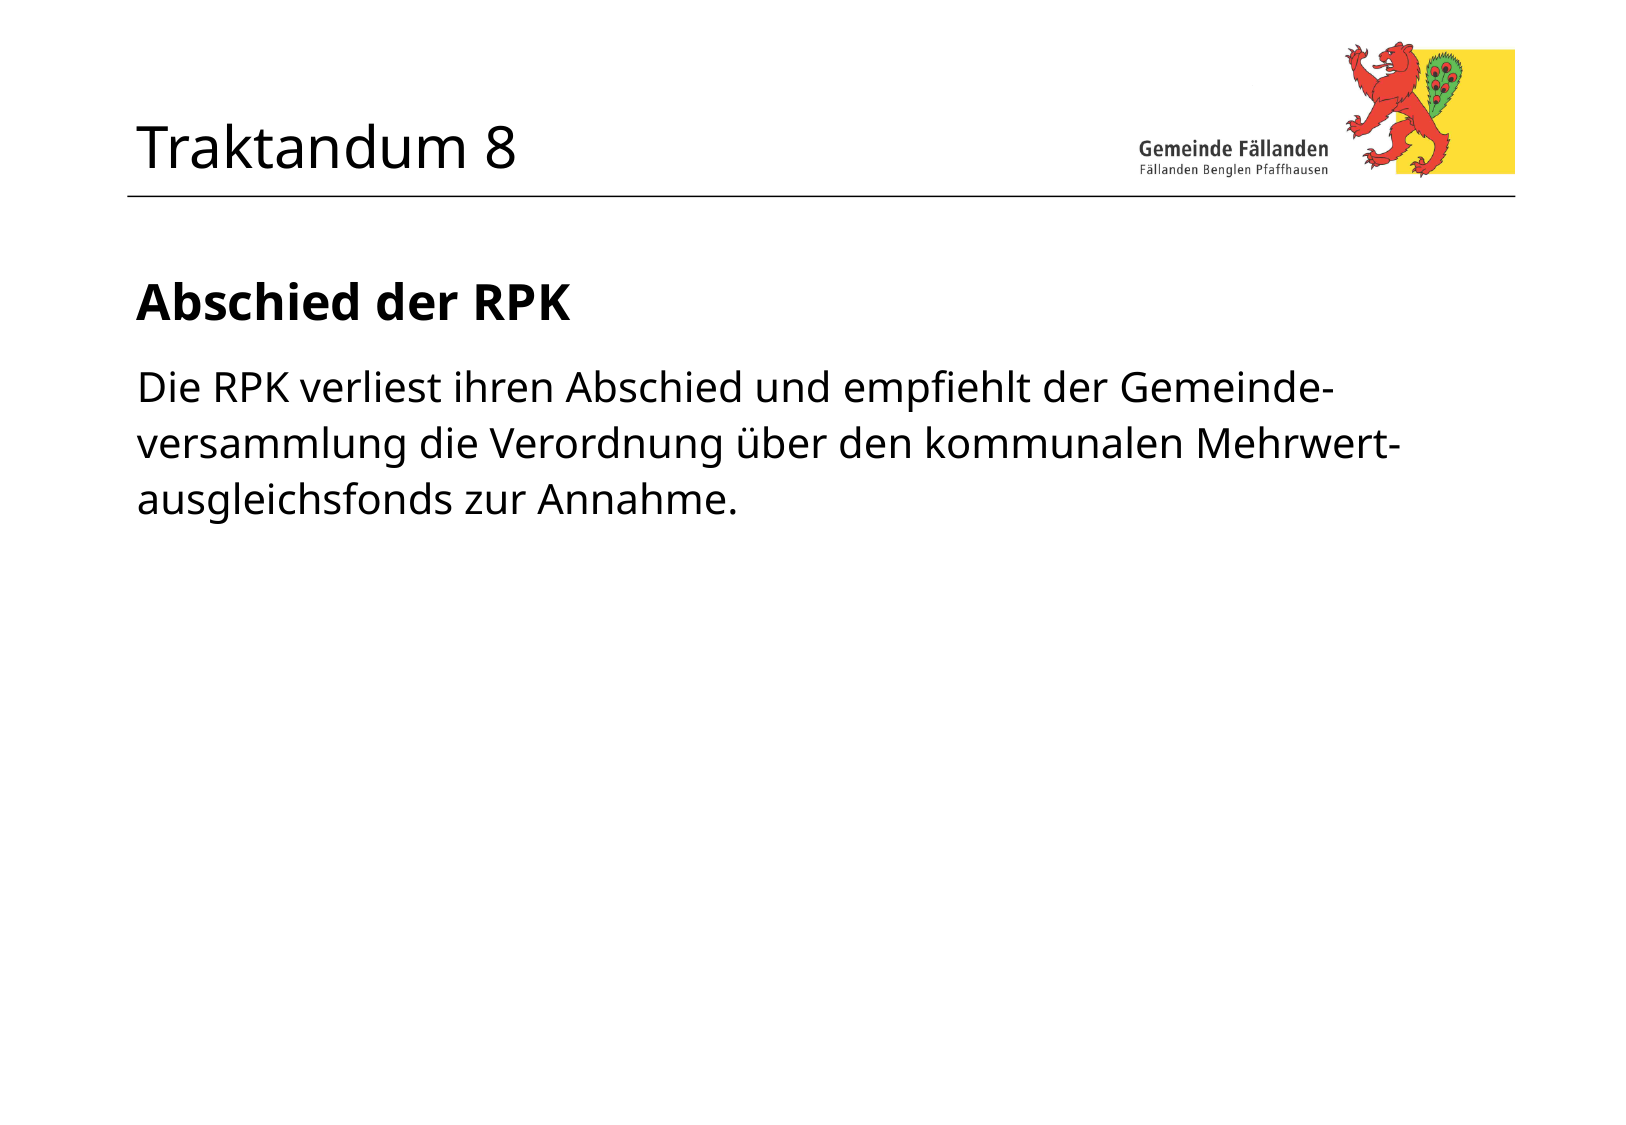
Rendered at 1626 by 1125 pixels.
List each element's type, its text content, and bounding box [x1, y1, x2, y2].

title Traktandum 8 [121, 101, 1076, 190]
list Abschied der RPK Die RPK verliest ihren Abschied und empfiehlt der Gemeinde-versammlung die Verordnung über den kommunalen Mehrwert-ausgleichsfonds zur Annahme. [121, 255, 1504, 989]
picture [1066, 12, 1515, 178]
